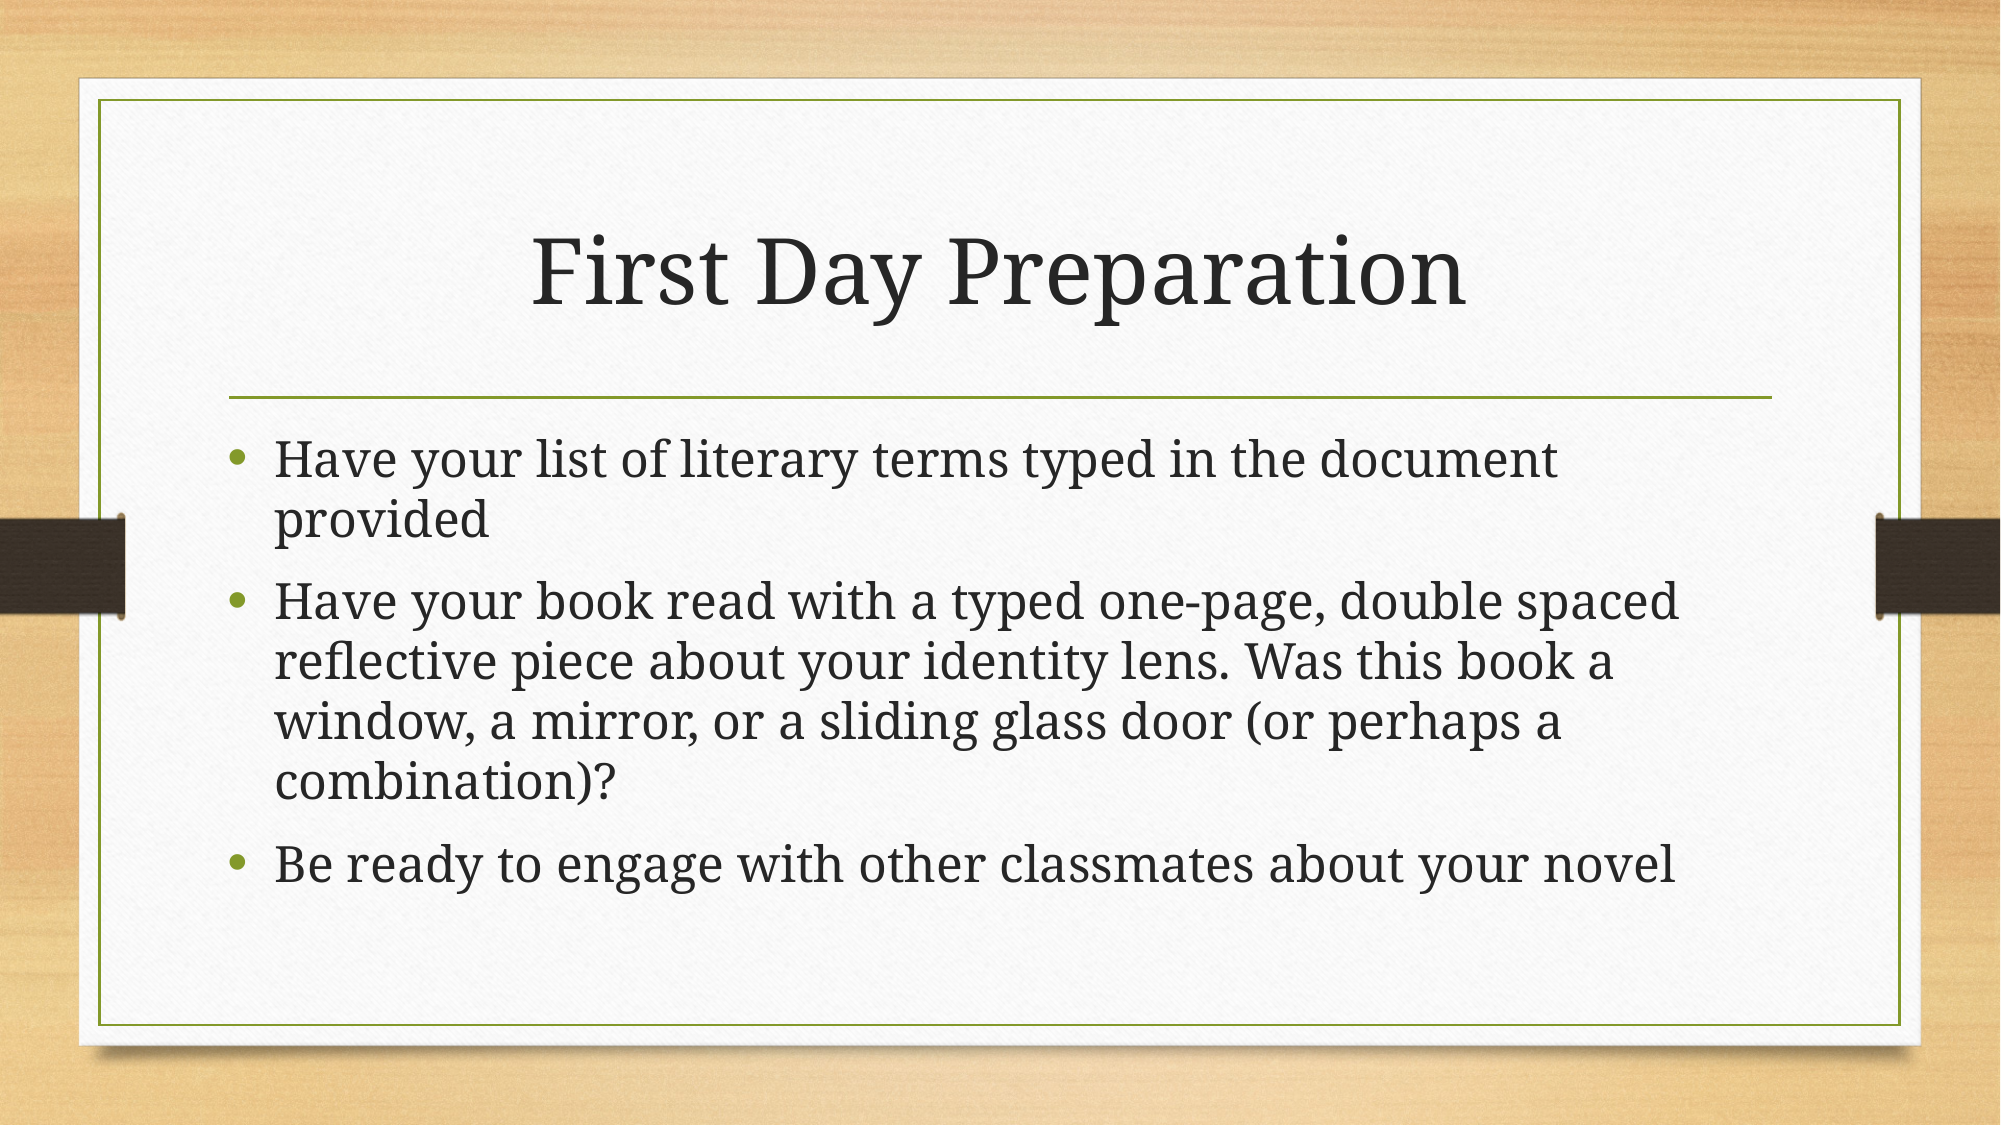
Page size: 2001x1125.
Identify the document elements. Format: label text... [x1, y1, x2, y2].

title First Day Preparation [212, 161, 1788, 375]
list Have your list of literary terms typed in the document provided Have your book read with a typed one-page, double spaced reflective piece about your identity lens. Was this book a window, a mirror, or a sliding glass door (or perhaps a combination)? Be ready to engage with other classmates about your novel [212, 419, 1788, 964]
picture [0, 0, 2001, 1125]
